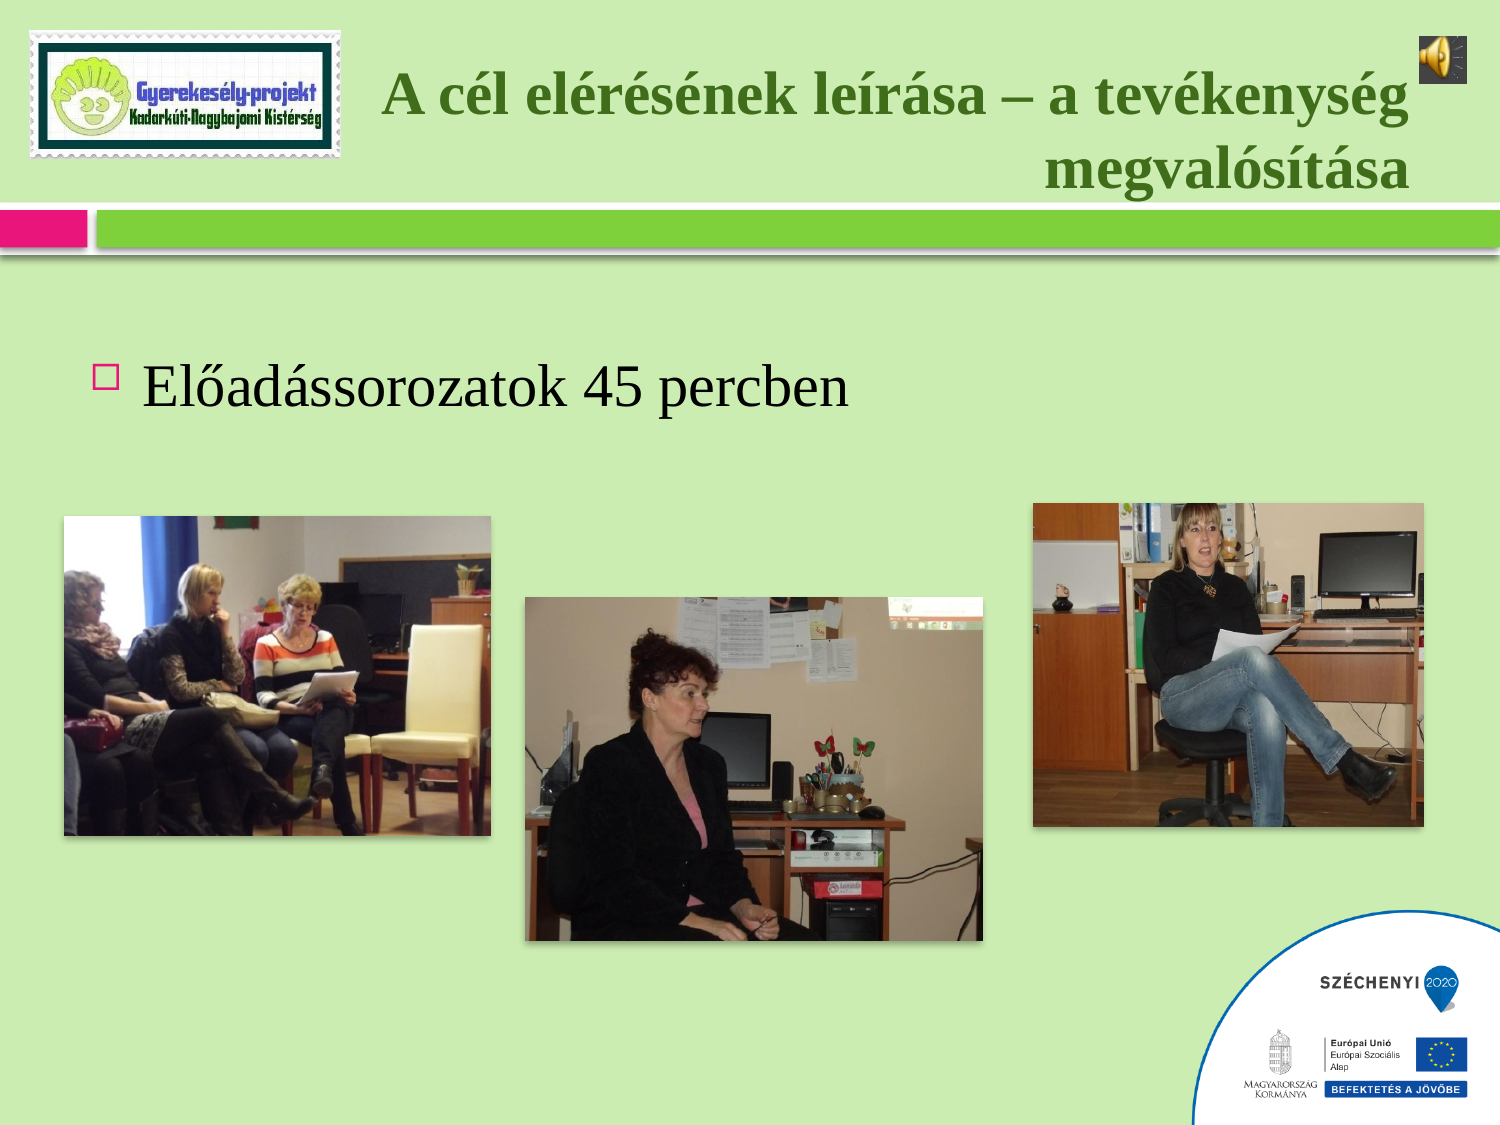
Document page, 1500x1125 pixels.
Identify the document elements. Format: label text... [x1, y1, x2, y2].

picture [64, 516, 491, 836]
picture [525, 597, 983, 941]
title A cél elérésének leírása – a tevékenység megvalósítása [75, 45, 1425, 209]
list Előadássorozatok 45 percben [75, 338, 1425, 752]
picture [1033, 503, 1424, 827]
picture [1162, 891, 1500, 1125]
picture [1417, 34, 1469, 86]
picture [29, 30, 341, 159]
